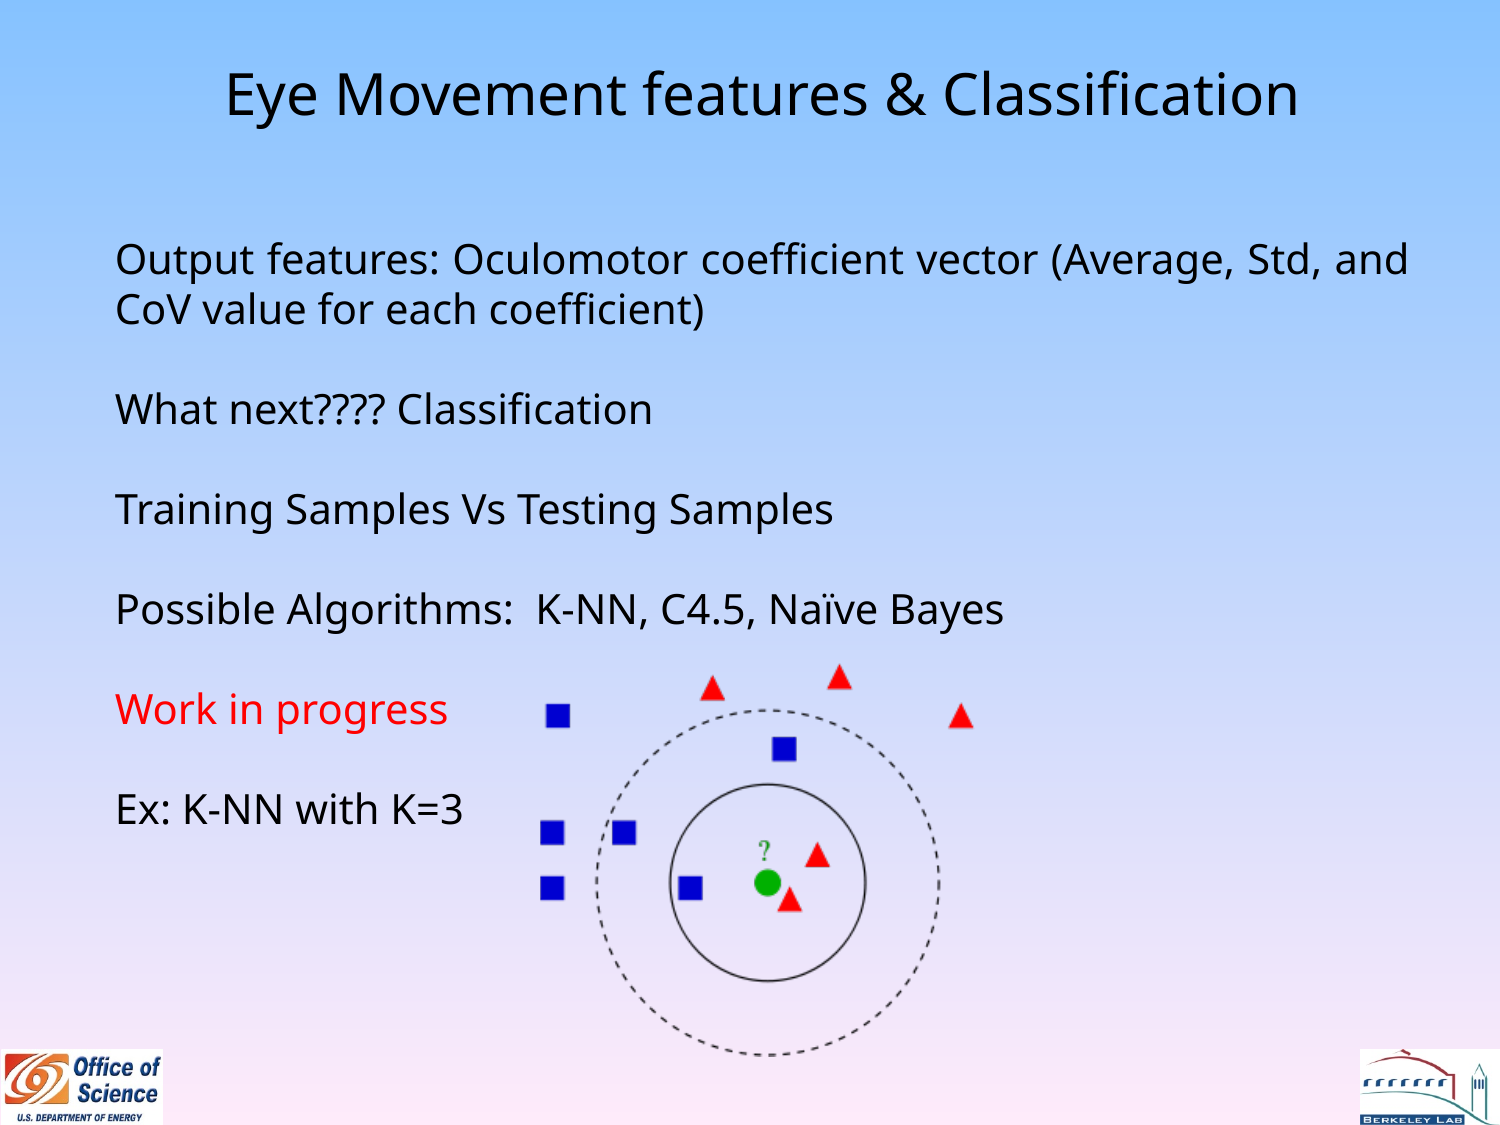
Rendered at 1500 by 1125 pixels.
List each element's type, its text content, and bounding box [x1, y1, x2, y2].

text_box Eye Movement features & Classification [124, 49, 1400, 174]
picture [1360, 1049, 1500, 1125]
picture [1, 1049, 163, 1125]
picture [538, 662, 976, 1057]
text_box Output features: Oculomotor coefficient vector (Average, Std, and CoV value for each coefficient) What next???? Classification Training Samples Vs Testing Samples Possible Algorithms: K-NN, C4.5, Naïve Bayes Work in progress Ex: K-NN with K=3 [99, 174, 1425, 1050]
